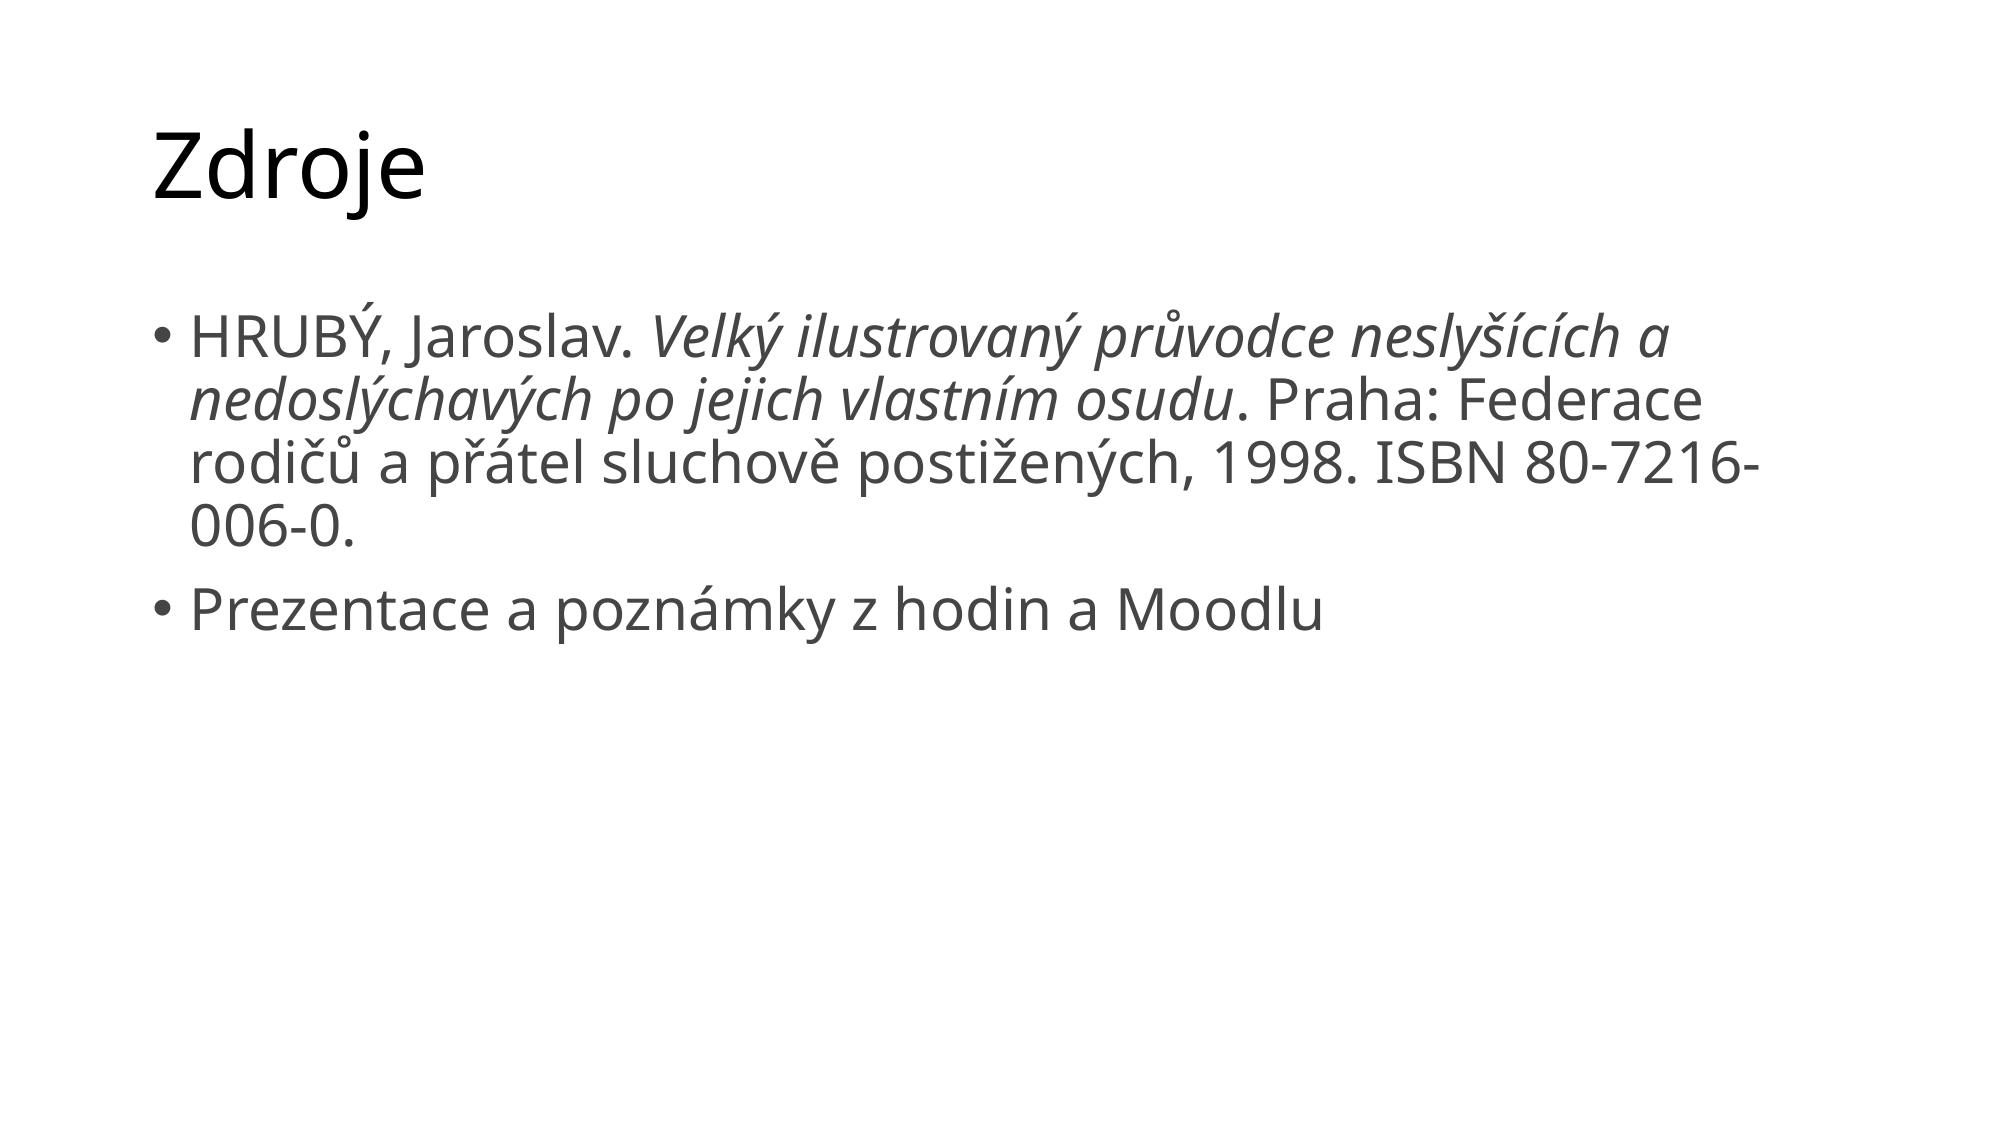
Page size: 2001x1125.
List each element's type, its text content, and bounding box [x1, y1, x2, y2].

title Zdroje [137, 59, 1863, 278]
list HRUBÝ, Jaroslav. Velký ilustrovaný průvodce neslyšících a nedoslýchavých po jejich vlastním osudu. Praha: Federace rodičů a přátel sluchově postižených, 1998. ISBN 80-7216-006-0. Prezentace a poznámky z hodin a Moodlu [137, 299, 1863, 1014]
